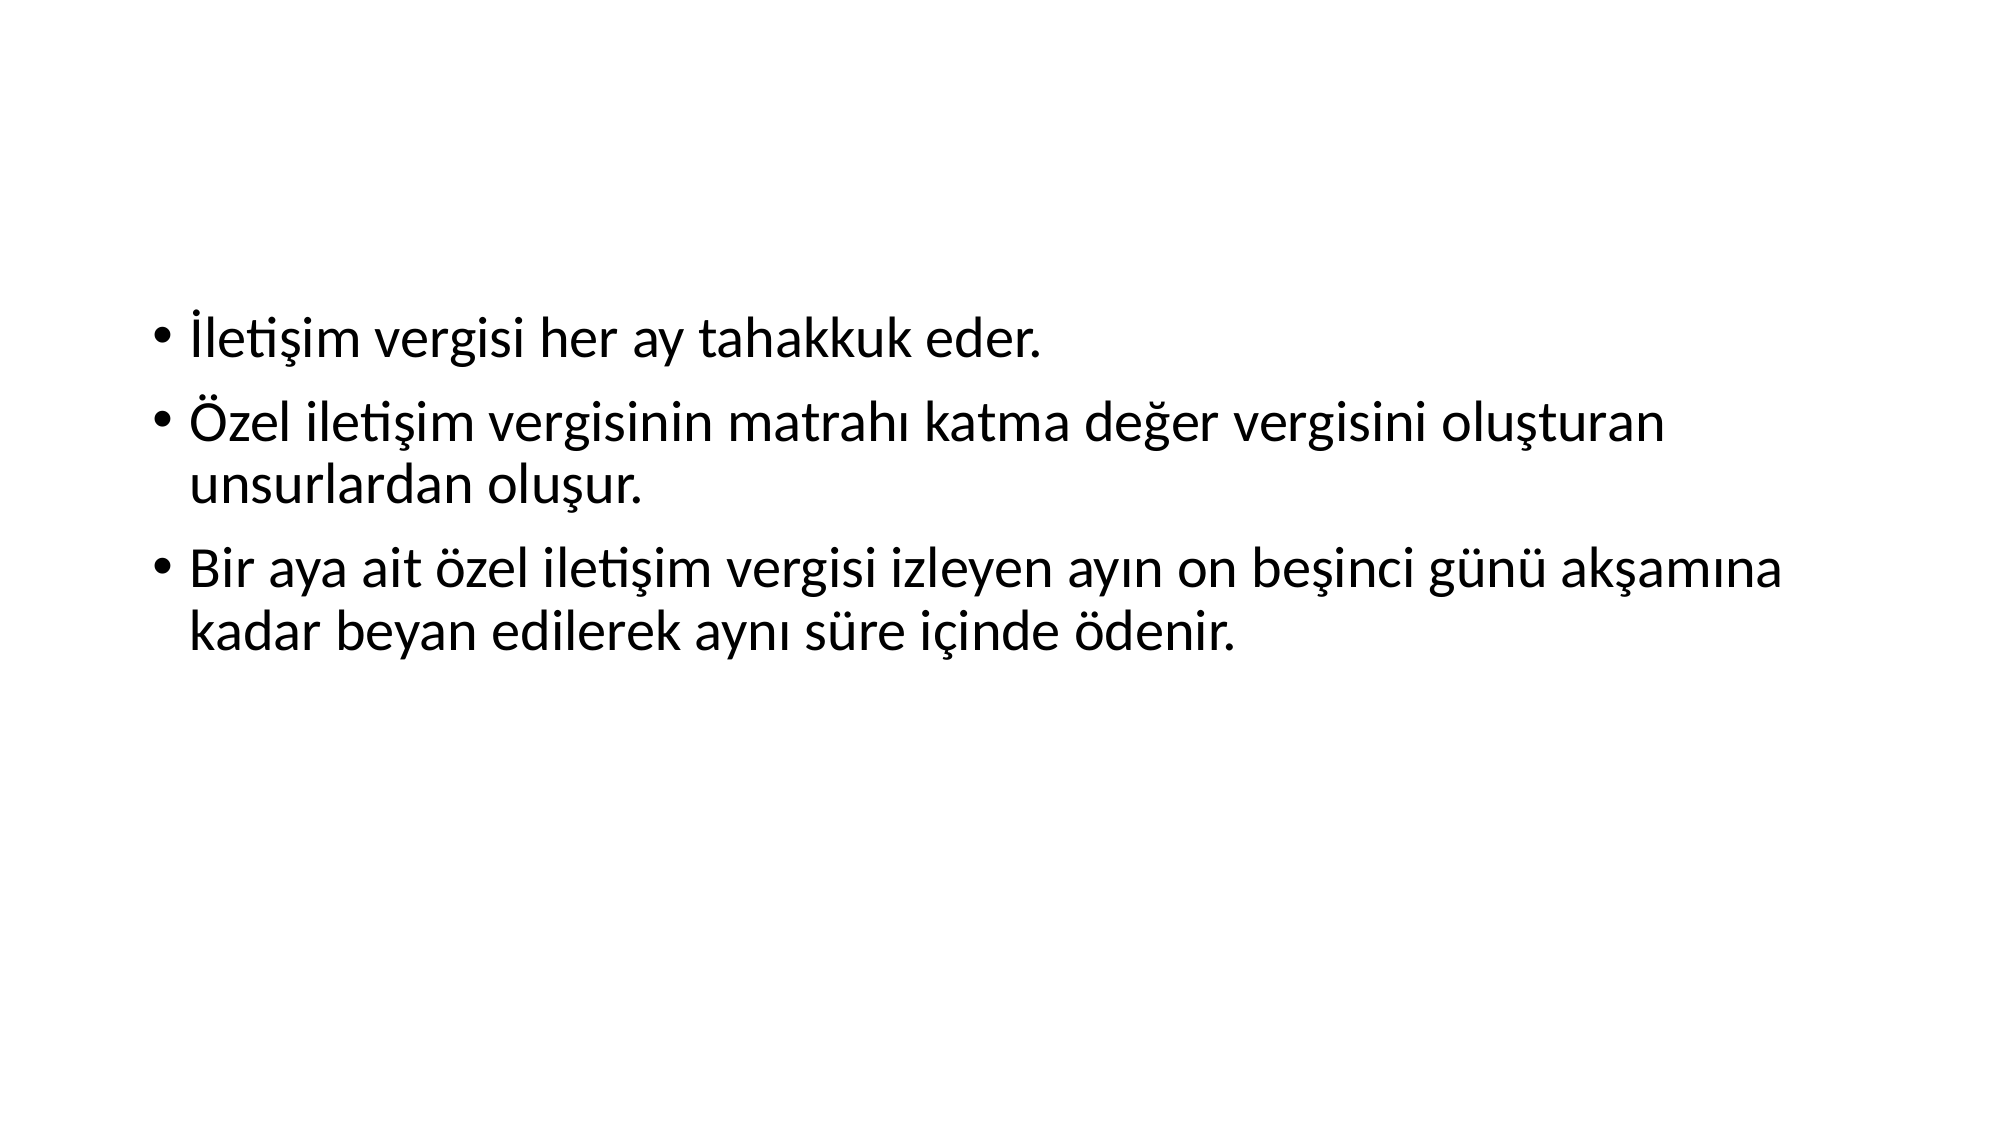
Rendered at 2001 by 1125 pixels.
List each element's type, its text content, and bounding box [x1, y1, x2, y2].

list İletişim vergisi her ay tahakkuk eder. Özel iletişim vergisinin matrahı katma değer vergisini oluşturan unsurlardan oluşur. Bir aya ait özel iletişim vergisi izleyen ayın on beşinci günü akşamına kadar beyan edilerek aynı süre içinde ödenir. [137, 299, 1863, 1014]
